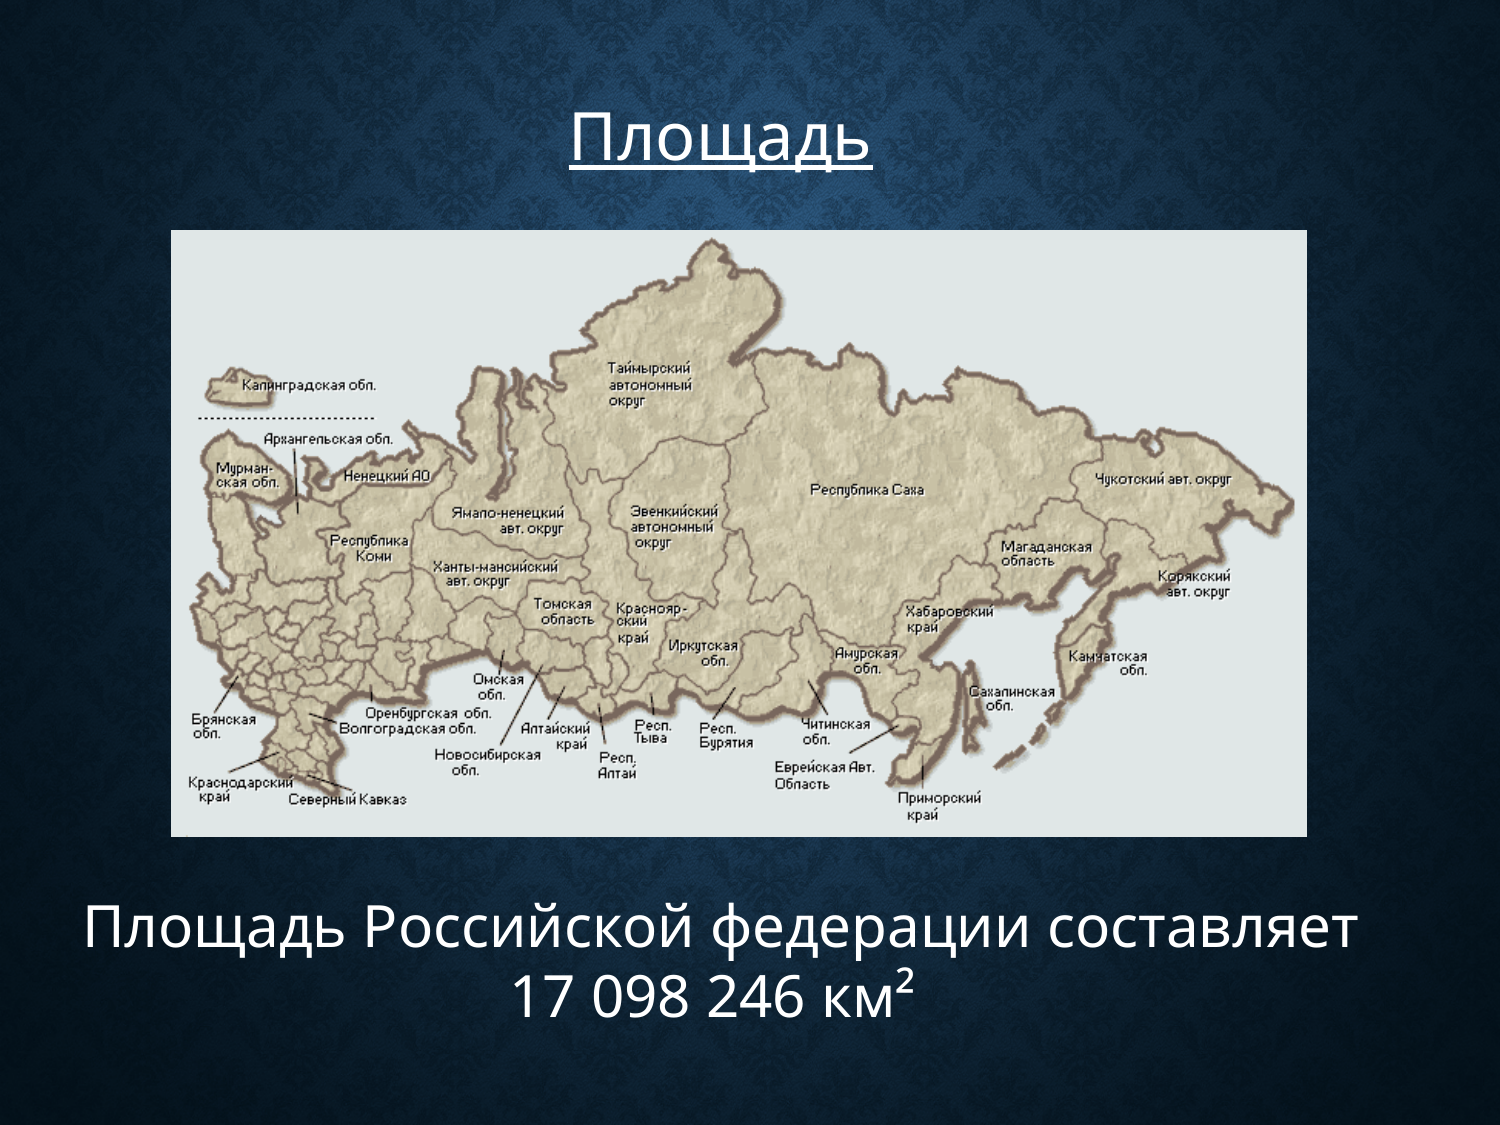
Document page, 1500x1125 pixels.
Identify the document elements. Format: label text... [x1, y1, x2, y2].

text_box Площадь Российской федерации составляет 17 098 246 км² [67, 881, 1374, 1037]
text_box Площадь [553, 86, 888, 182]
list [170, 229, 1308, 838]
